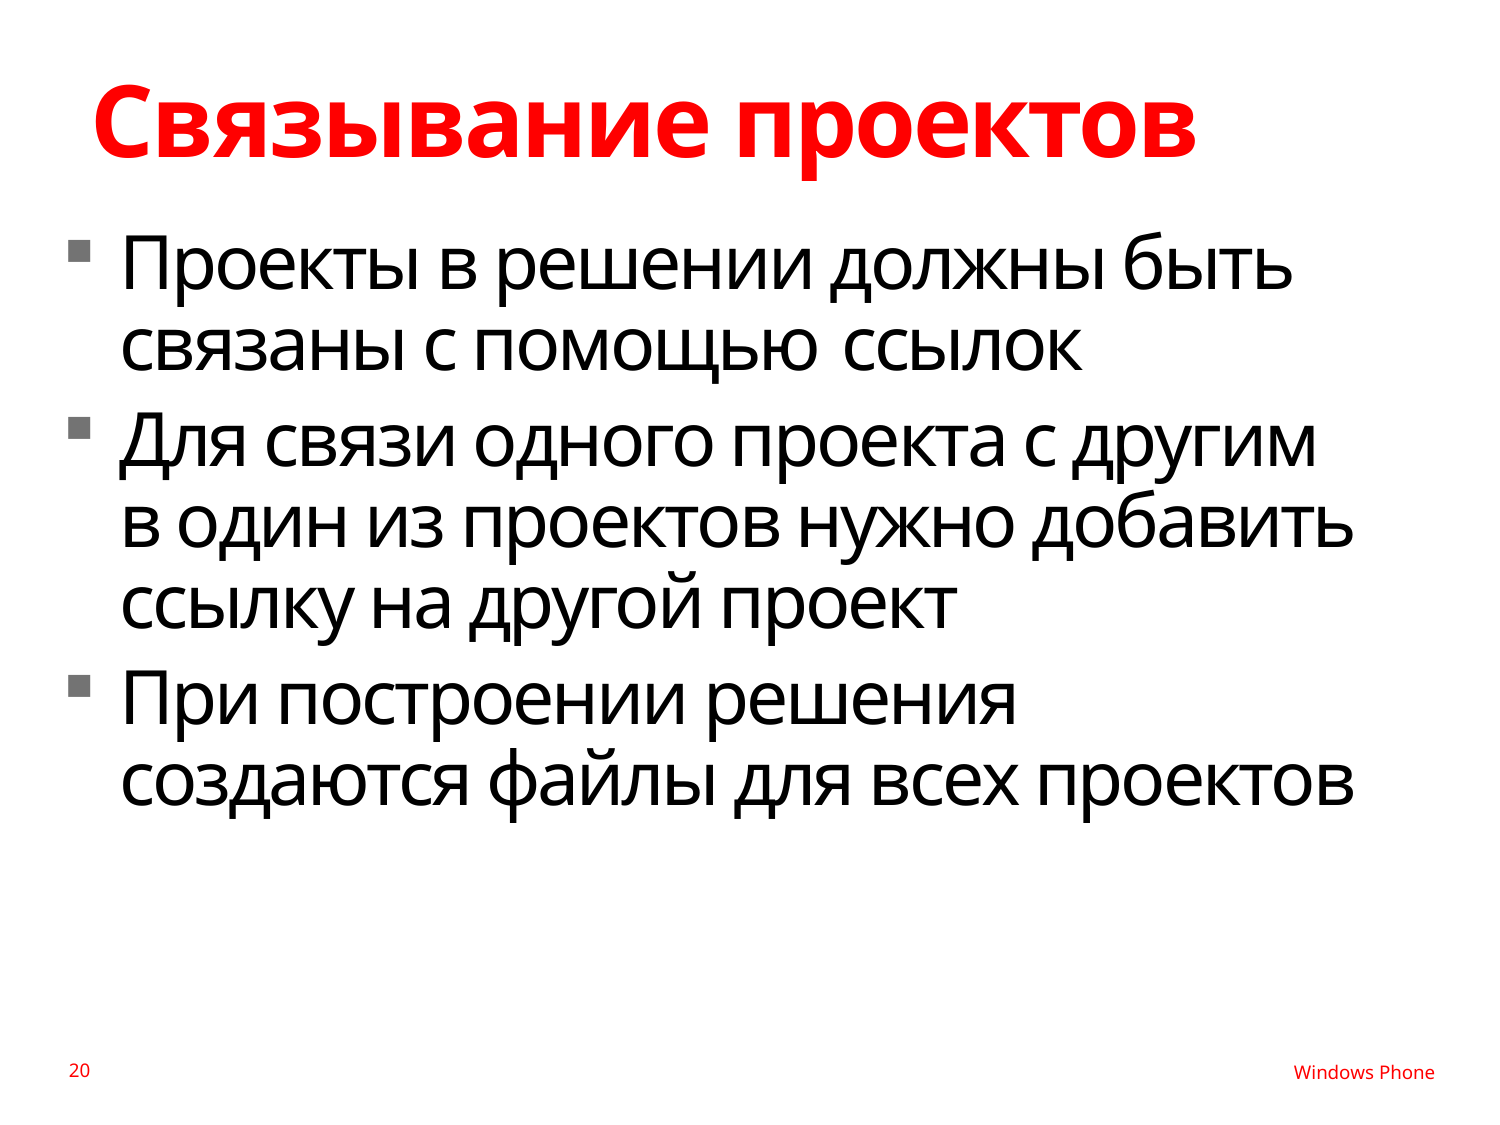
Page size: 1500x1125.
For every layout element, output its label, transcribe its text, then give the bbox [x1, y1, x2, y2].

slide_number 20 [0, 1053, 91, 1091]
title Связывание проектов [90, 70, 1463, 180]
list Проекты в решении должны быть связаны с помощью ссылок Для связи одного проекта с другим в один из проектов нужно добавить ссылку на другой проект При построении решения создаются файлы для всех проектов [62, 224, 1381, 834]
